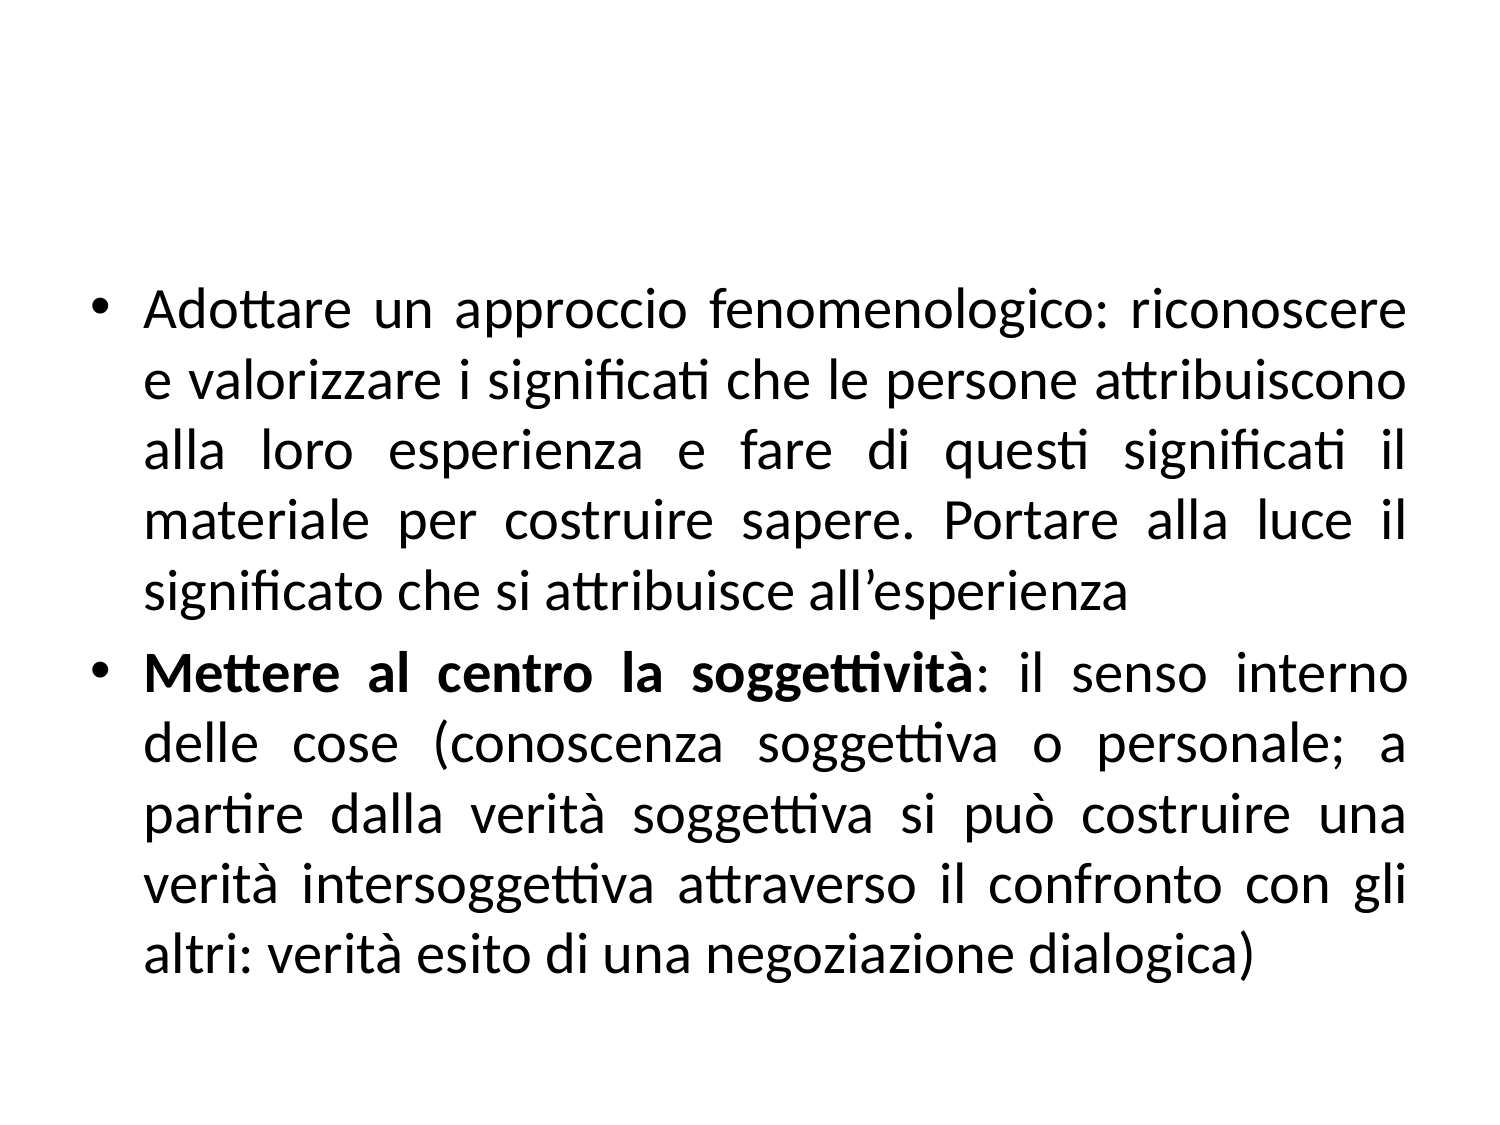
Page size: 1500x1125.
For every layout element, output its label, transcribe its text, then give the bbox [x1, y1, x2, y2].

list Adottare un approccio fenomenologico: riconoscere e valorizzare i significati che le persone attribuiscono alla loro esperienza e fare di questi significati il materiale per costruire sapere. Portare alla luce il significato che si attribuisce all’esperienza Mettere al centro la soggettività: il senso interno delle cose (conoscenza soggettiva o personale; a partire dalla verità soggettiva si può costruire una verità intersoggettiva attraverso il confronto con gli altri: verità esito di una negoziazione dialogica) [75, 262, 1425, 1005]
